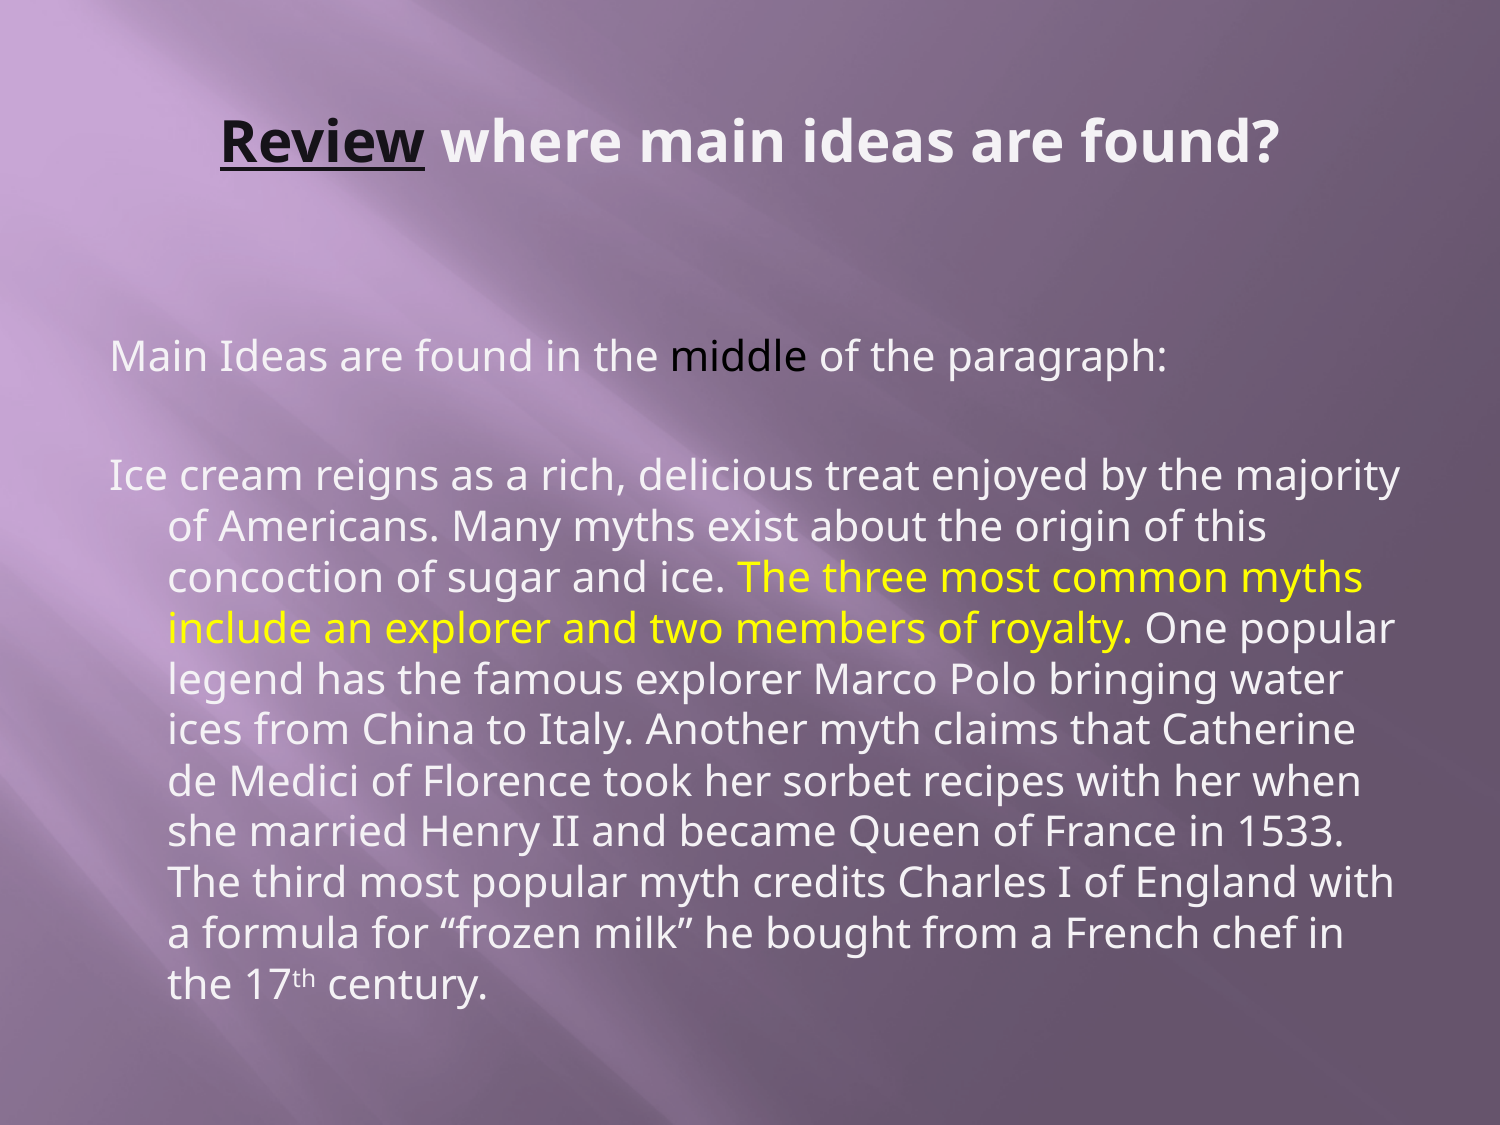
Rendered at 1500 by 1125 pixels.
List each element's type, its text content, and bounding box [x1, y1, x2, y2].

title Review where main ideas are found? [75, 45, 1425, 233]
list Main Ideas are found in the middle of the paragraph: Ice cream reigns as a rich, delicious treat enjoyed by the majority of Americans. Many myths exist about the origin of this concoction of sugar and ice. The three most common myths include an explorer and two members of royalty. One popular legend has the famous explorer Marco Polo bringing water ices from China to Italy. Another myth claims that Catherine de Medici of Florence took her sorbet recipes with her when she married Henry II and became Queen of France in 1533. The third most popular myth credits Charles I of England with a formula for “frozen milk” he bought from a French chef in the 17th century. [75, 262, 1425, 1035]
